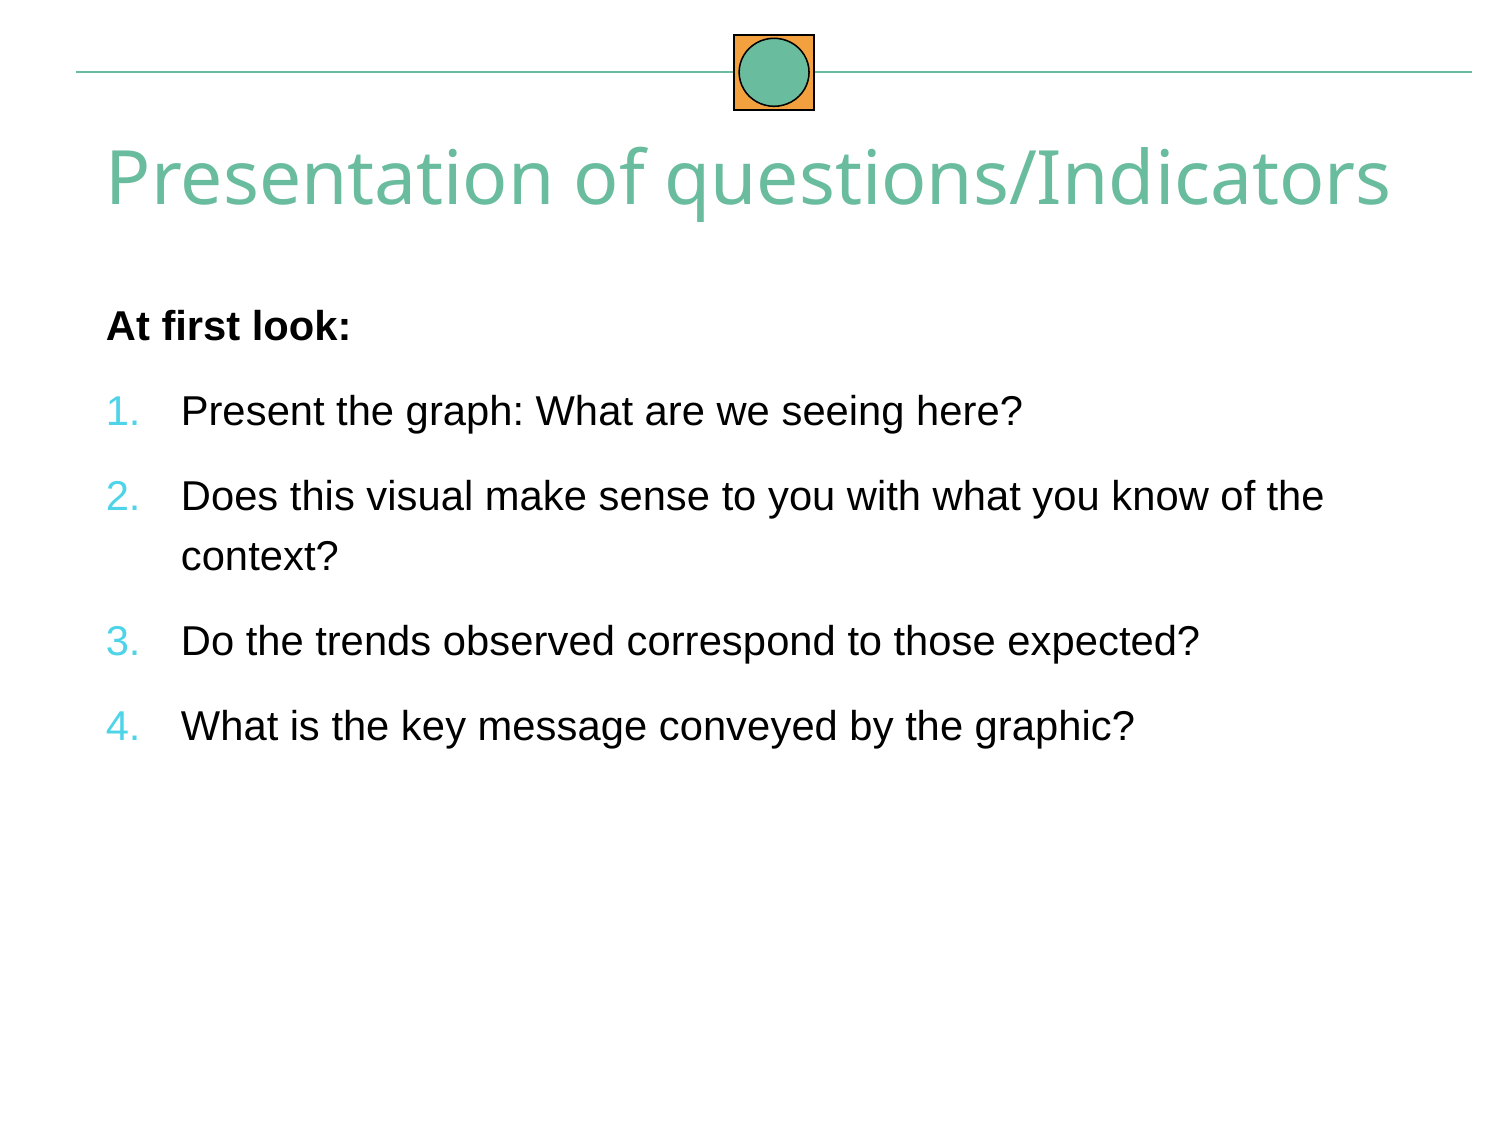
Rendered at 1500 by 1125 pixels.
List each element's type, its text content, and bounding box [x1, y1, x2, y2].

list At first look: Present the graph: What are we seeing here? Does this visual make sense to you with what you know of the context? Do the trends observed correspond to those expected? What is the key message conveyed by the graphic? [91, 281, 1452, 897]
list Presentation of questions/Indicators [91, 131, 1409, 270]
